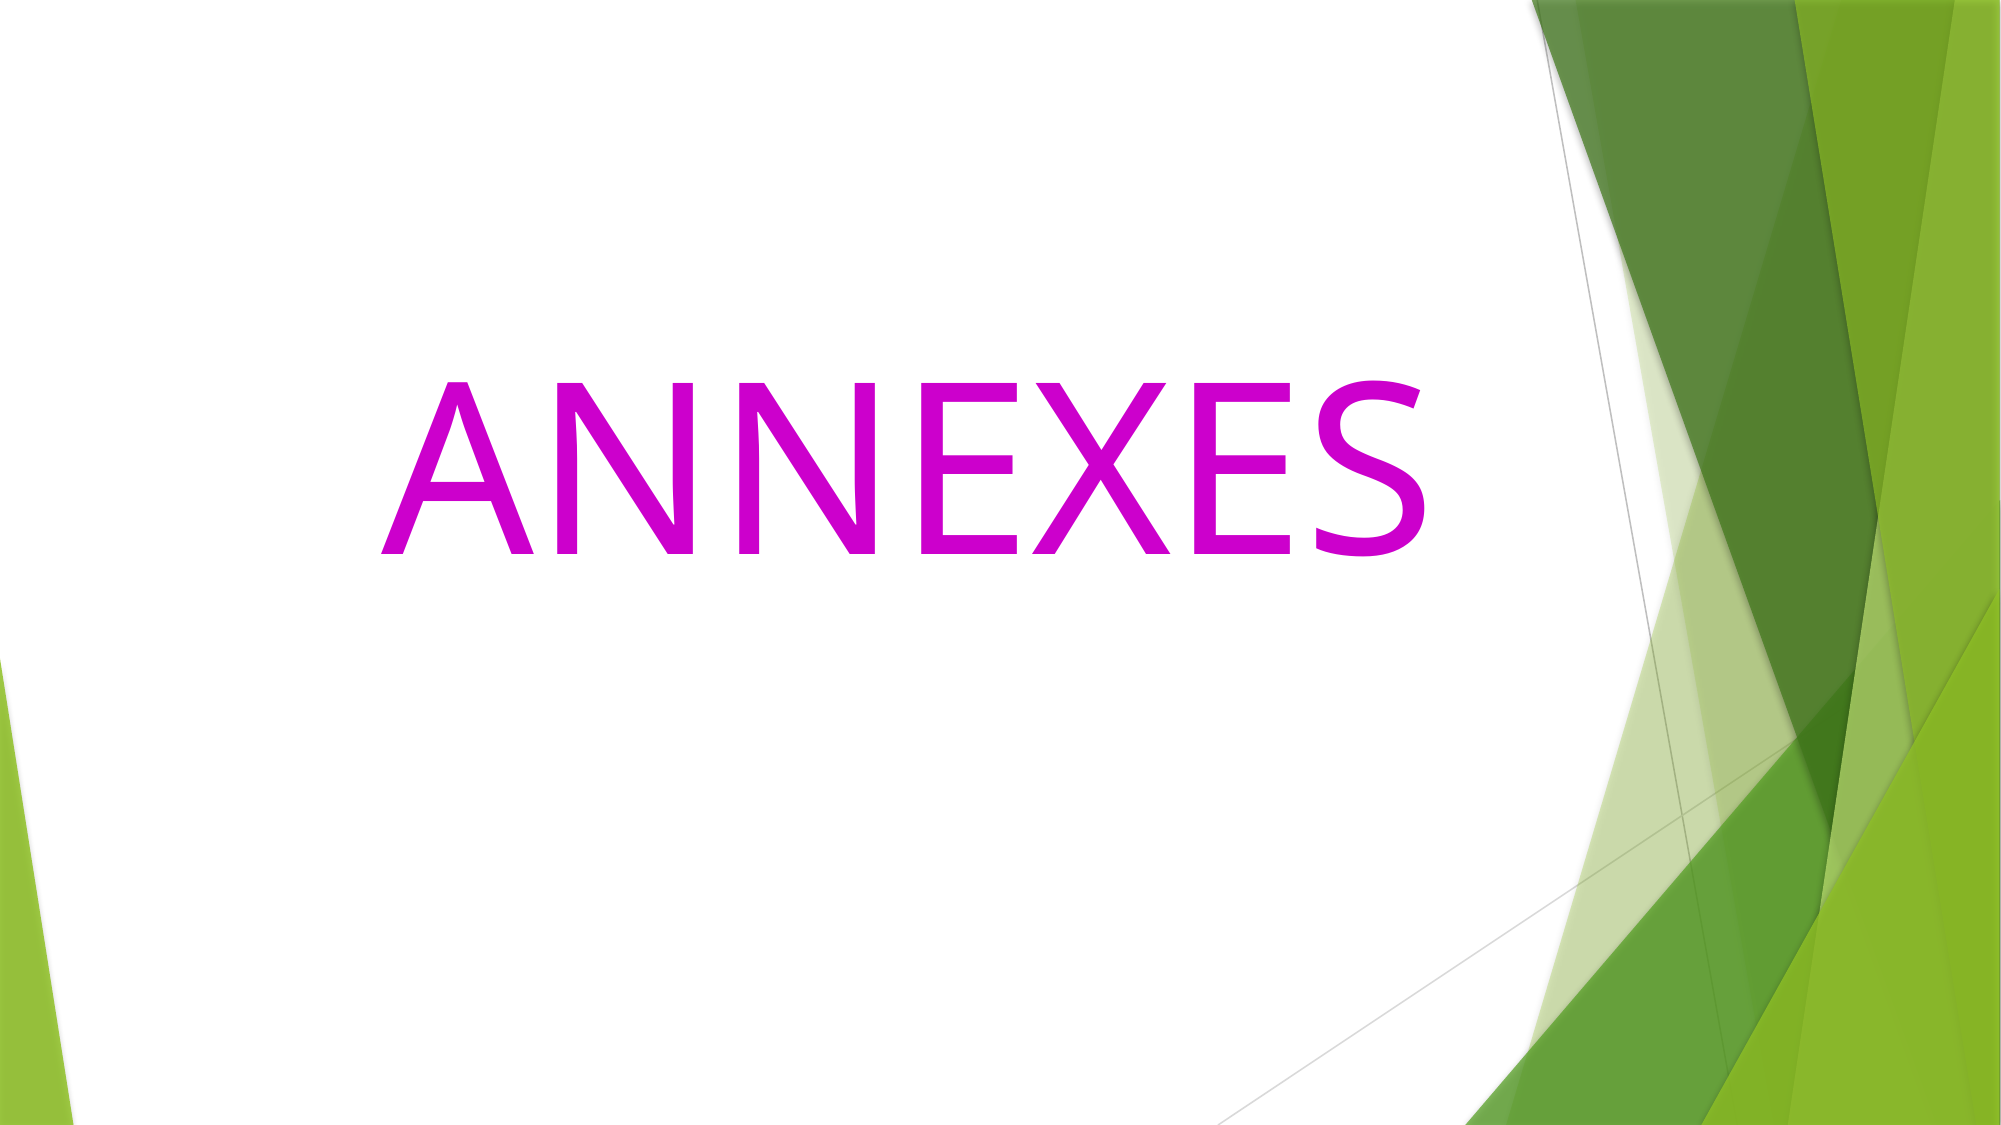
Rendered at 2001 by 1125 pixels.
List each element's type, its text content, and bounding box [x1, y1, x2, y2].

list ANNEXES [203, 307, 1615, 944]
